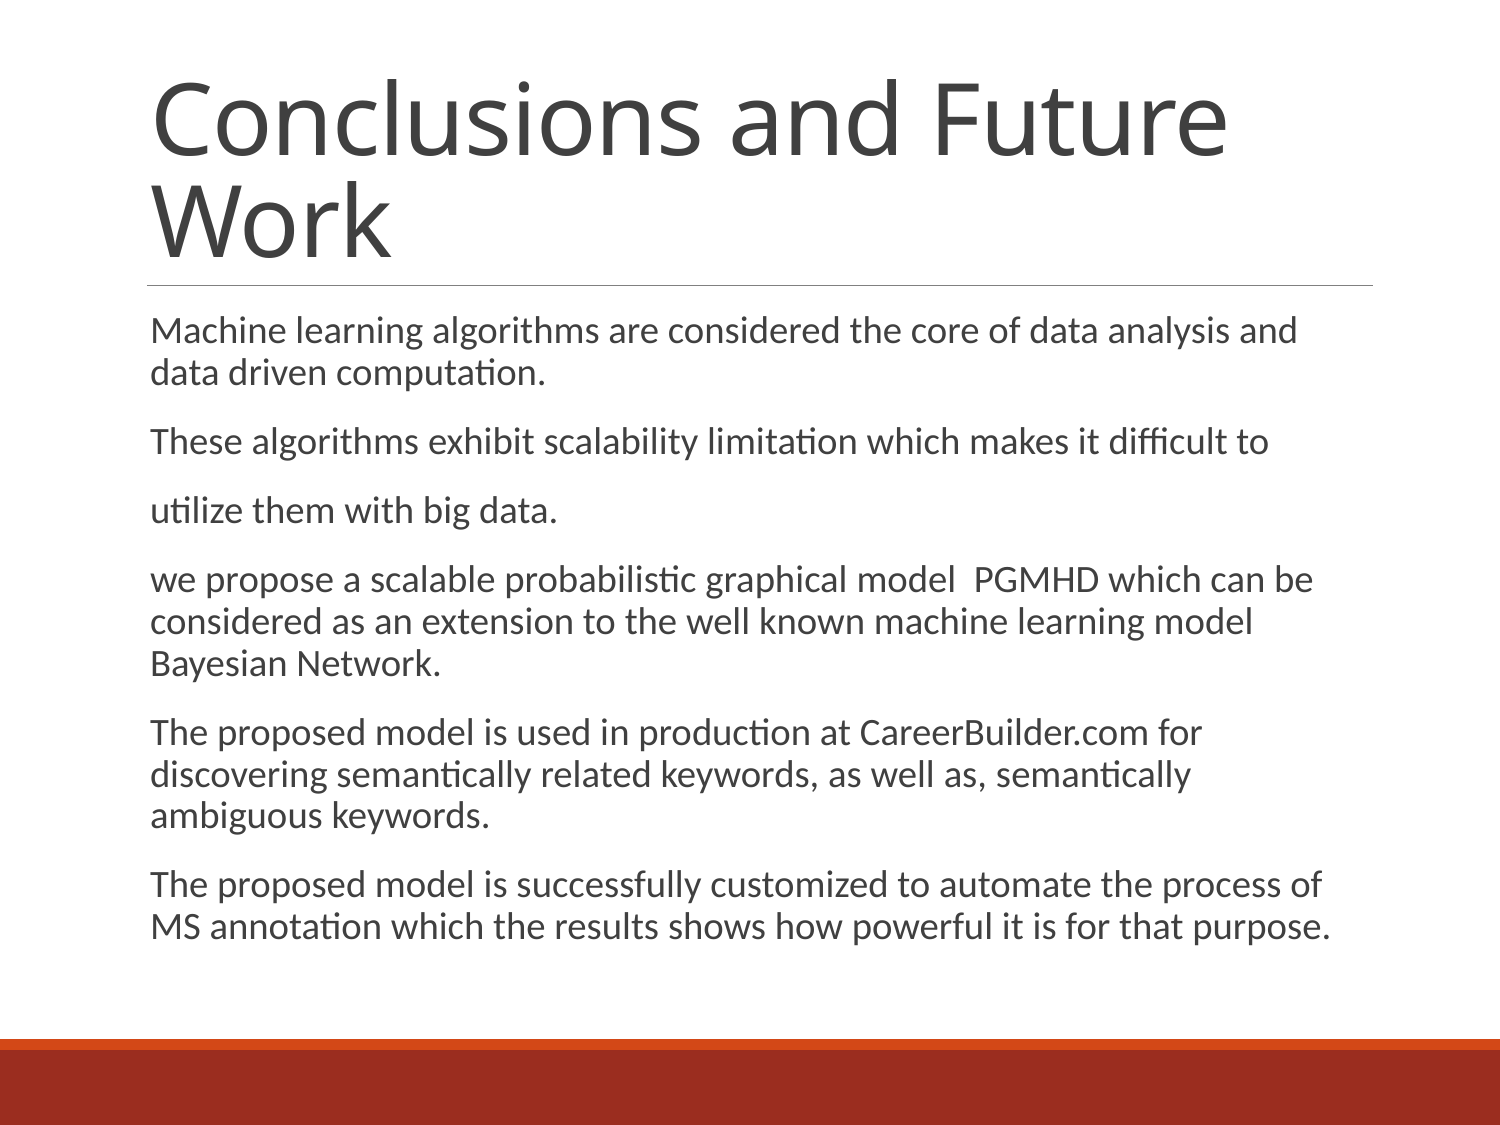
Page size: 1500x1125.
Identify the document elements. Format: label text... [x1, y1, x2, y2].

list Machine learning algorithms are considered the core of data analysis and data driven computation. These algorithms exhibit scalability limitation which makes it difficult to utilize them with big data. we propose a scalable probabilistic graphical model PGMHD which can be considered as an extension to the well known machine learning model Bayesian Network. The proposed model is used in production at CareerBuilder.com for discovering semantically related keywords, as well as, semantically ambiguous keywords. The proposed model is successfully customized to automate the process of MS annotation which the results shows how powerful it is for that purpose. [135, 302, 1373, 963]
title Conclusions and Future Work [135, 47, 1373, 285]
